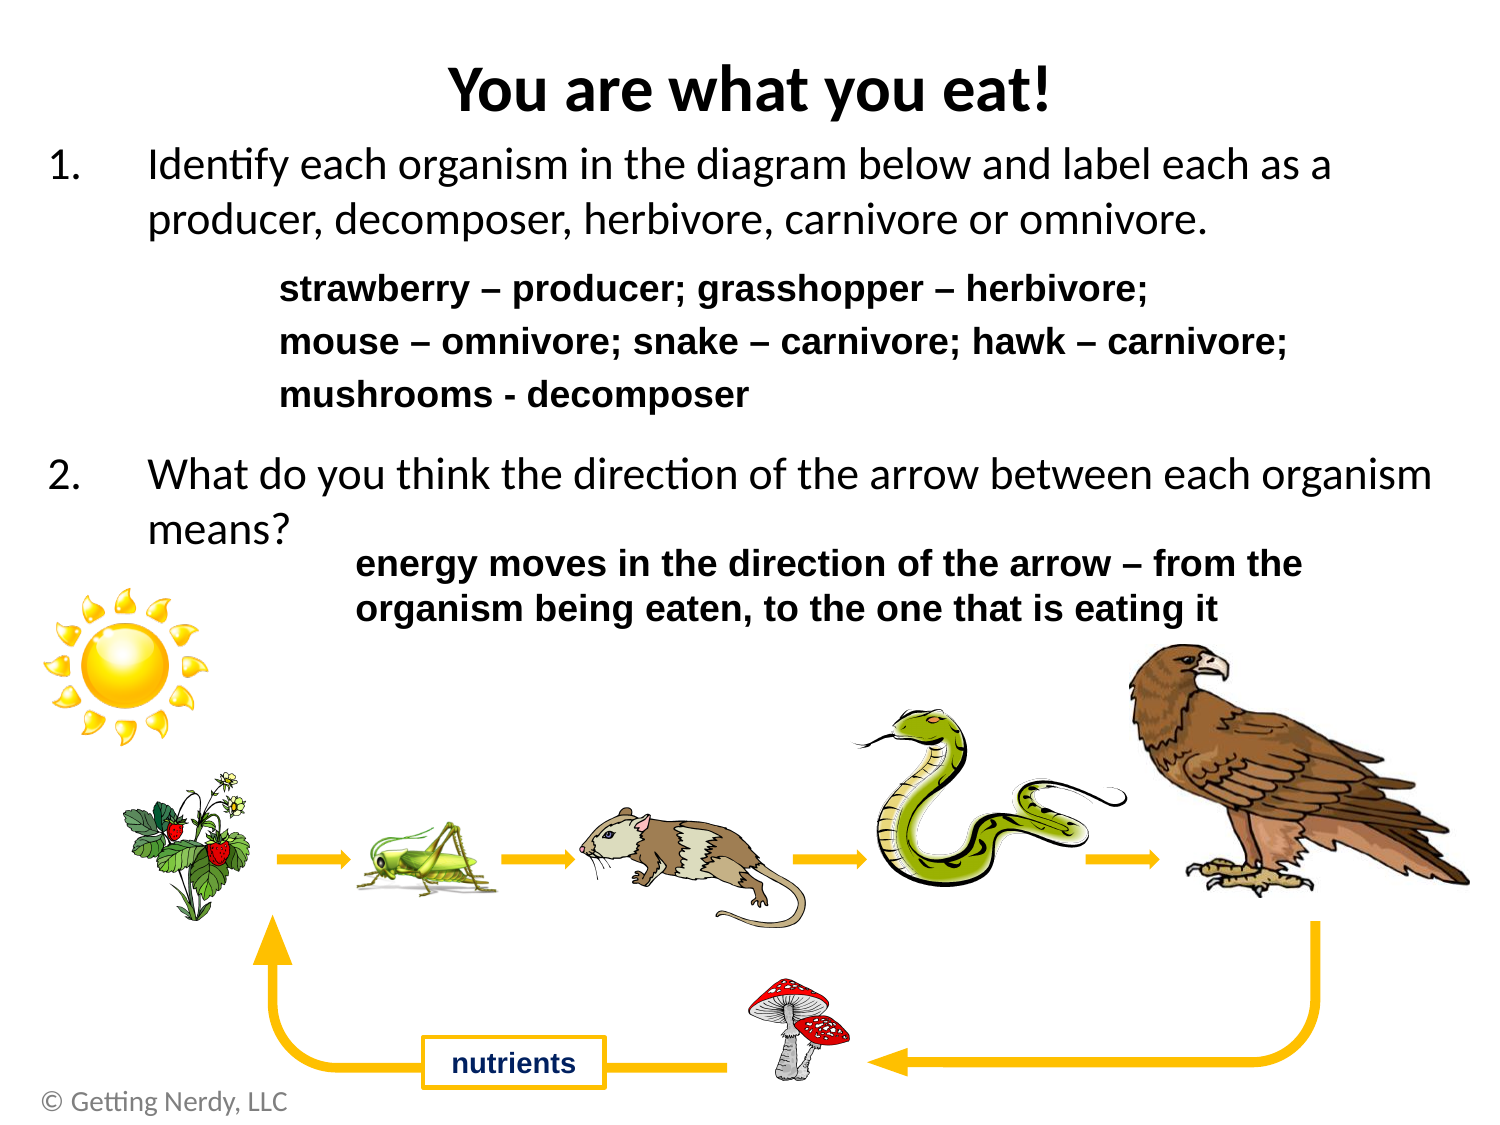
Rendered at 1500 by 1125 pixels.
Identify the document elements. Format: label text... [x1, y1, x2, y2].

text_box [31, 579, 1470, 1088]
text_box © Getting Nerdy, LLC [24, 1074, 338, 1125]
list You are what you eat! Identify each organism in the diagram below and label each as a producer, decomposer, herbivore, carnivore or omnivore. What do you think the direction of the arrow between each organism means? [32, 37, 1470, 579]
text_box strawberry – producer; grasshopper – herbivore; mouse – omnivore; snake – carnivore; hawk – carnivore; mushrooms - decomposer [114, 256, 1417, 423]
text_box energy moves in the direction of the arrow – from the organism being eaten, to the one that is eating it [340, 531, 1437, 578]
